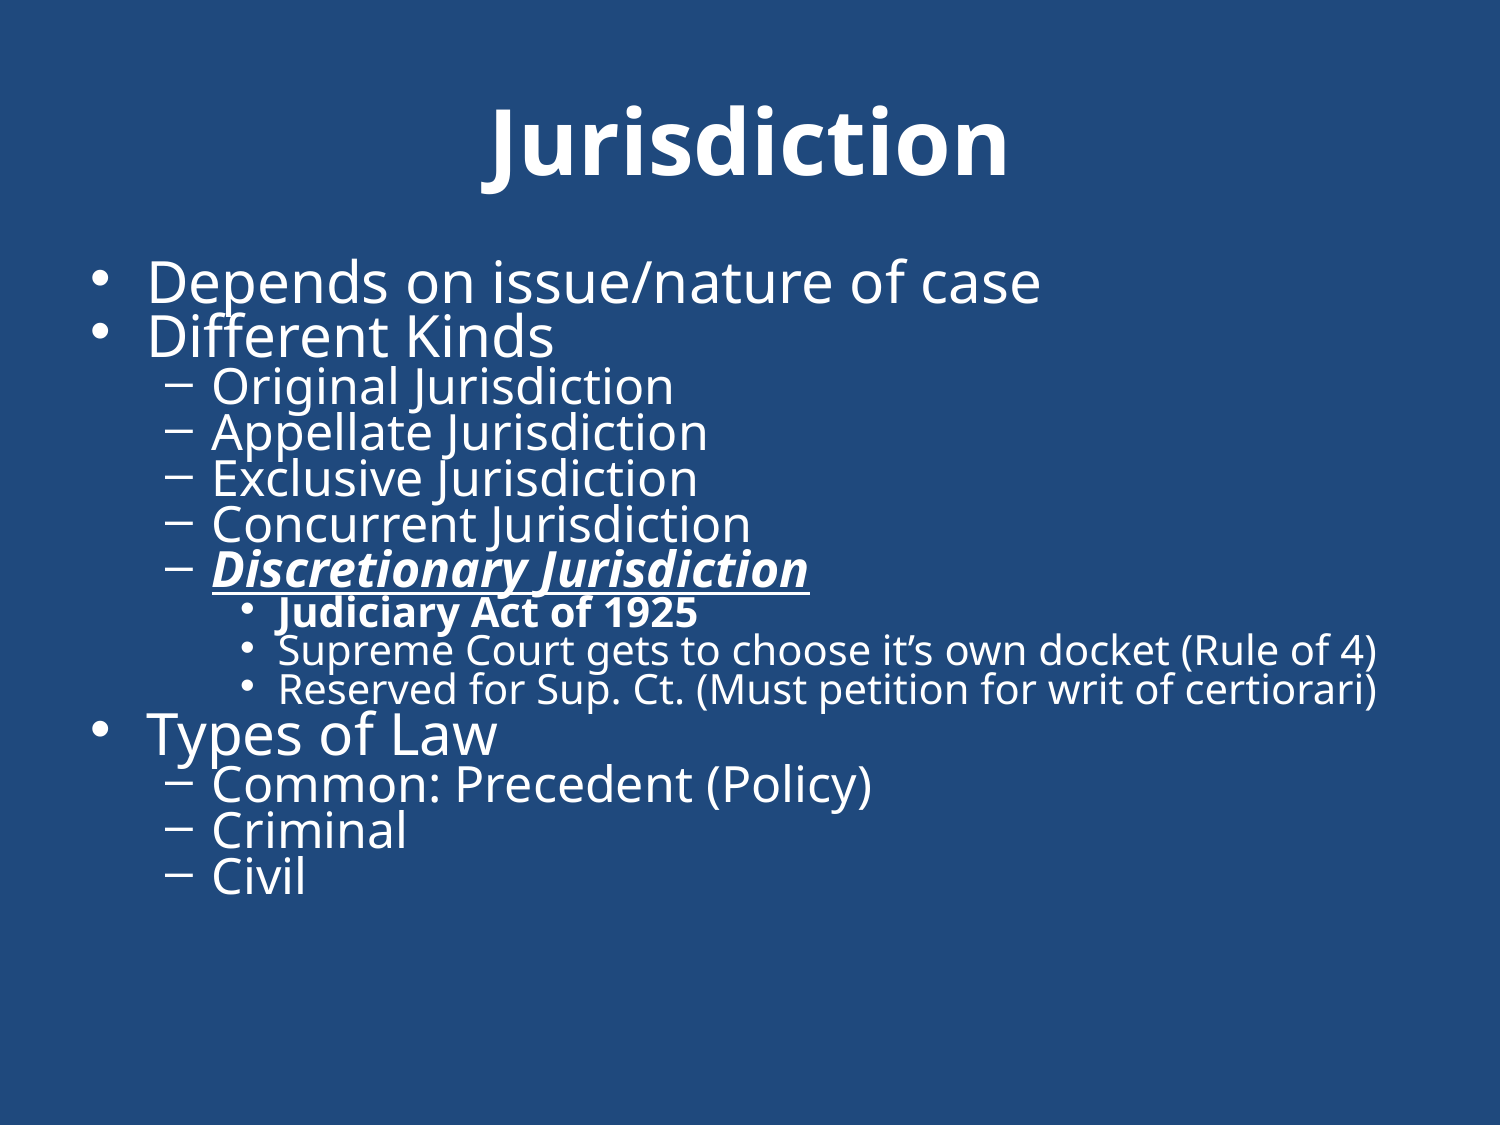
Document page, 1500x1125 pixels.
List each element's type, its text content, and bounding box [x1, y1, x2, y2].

list Depends on issue/nature of case Different Kinds Original Jurisdiction Appellate Jurisdiction Exclusive Jurisdiction Concurrent Jurisdiction Discretionary Jurisdiction Judiciary Act of 1925 Supreme Court gets to choose it’s own docket (Rule of 4) Reserved for Sup. Ct. (Must petition for writ of certiorari) Types of Law Common: Precedent (Policy) Criminal Civil [75, 262, 1425, 1005]
title Jurisdiction [75, 45, 1425, 233]
